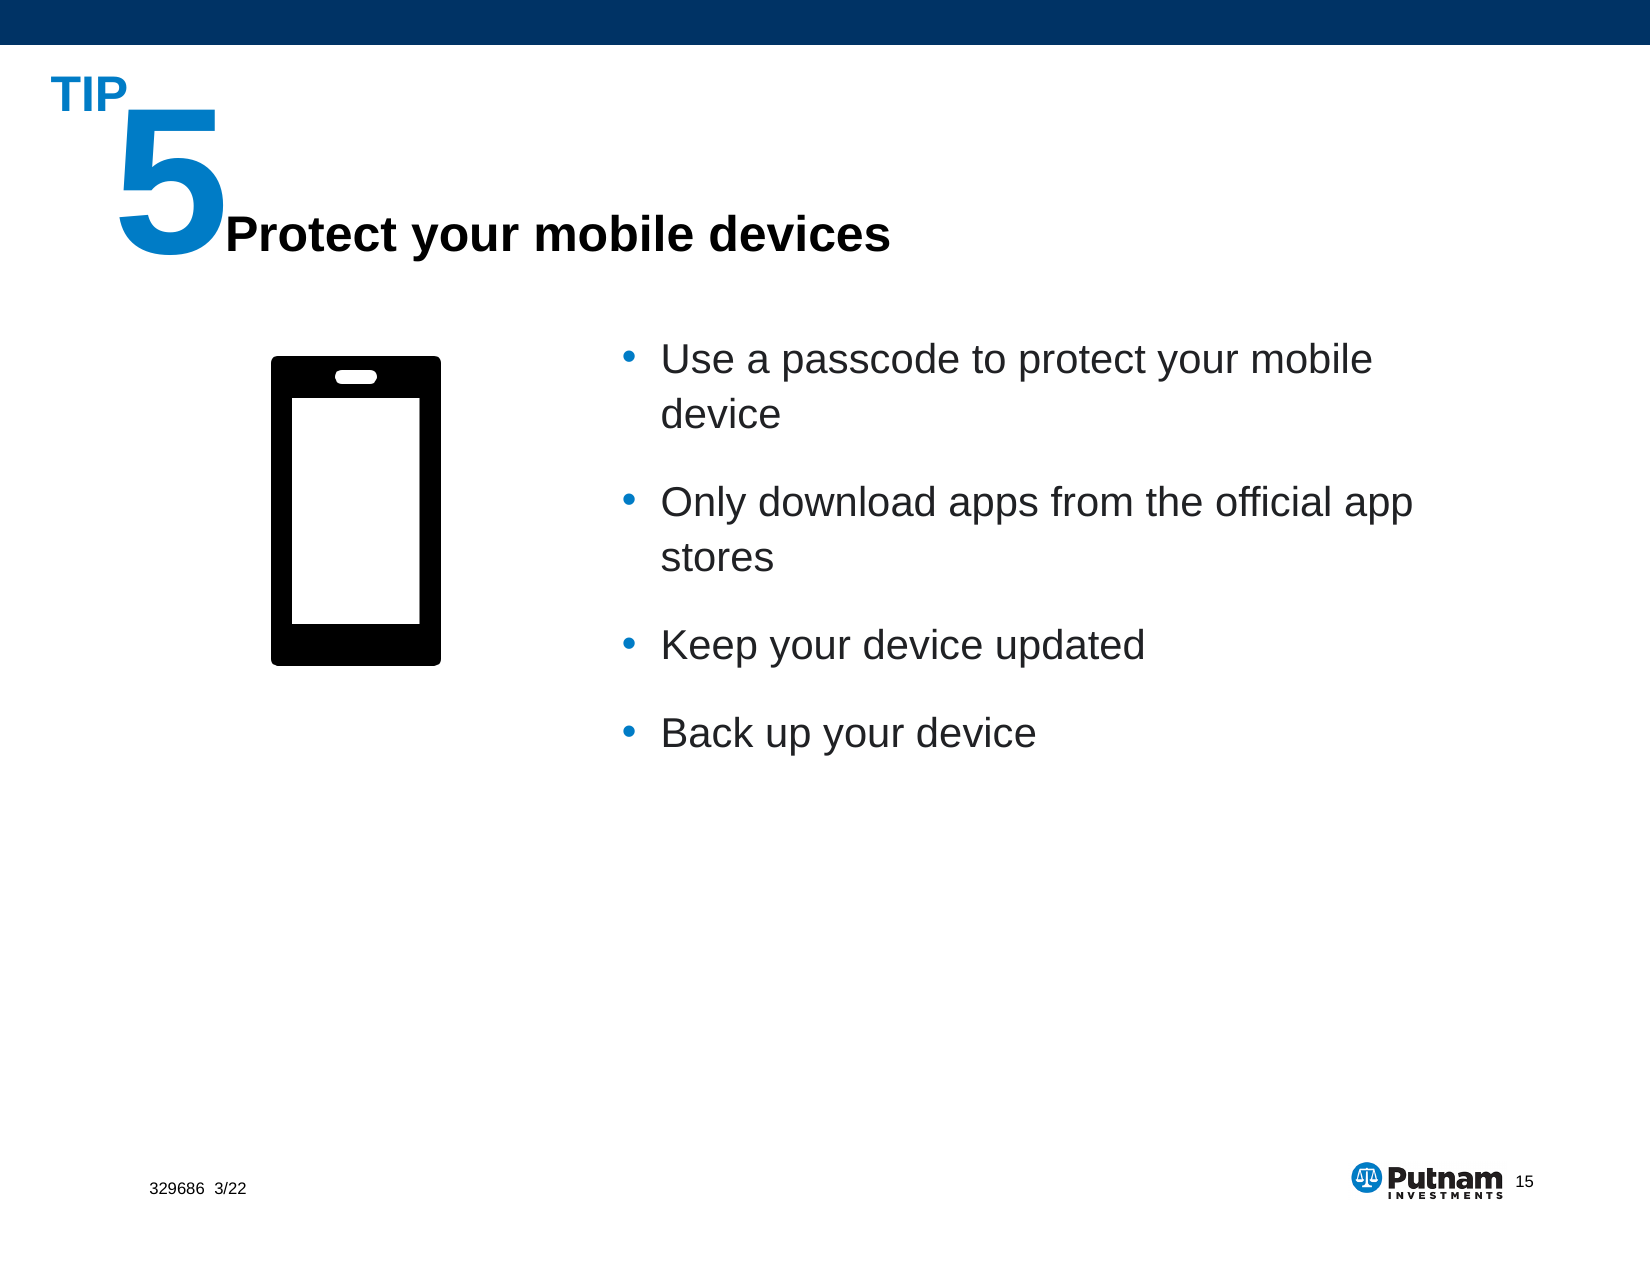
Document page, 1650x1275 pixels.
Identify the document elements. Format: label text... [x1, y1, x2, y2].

list Use a passcode to protect your mobile device Only download apps from the official app stores Keep your device updated Back up your device [605, 318, 1504, 1005]
list Protect your mobile devices [225, 187, 1504, 262]
picture [185, 340, 526, 681]
title 5 [113, 64, 187, 153]
picture [1348, 1161, 1507, 1200]
